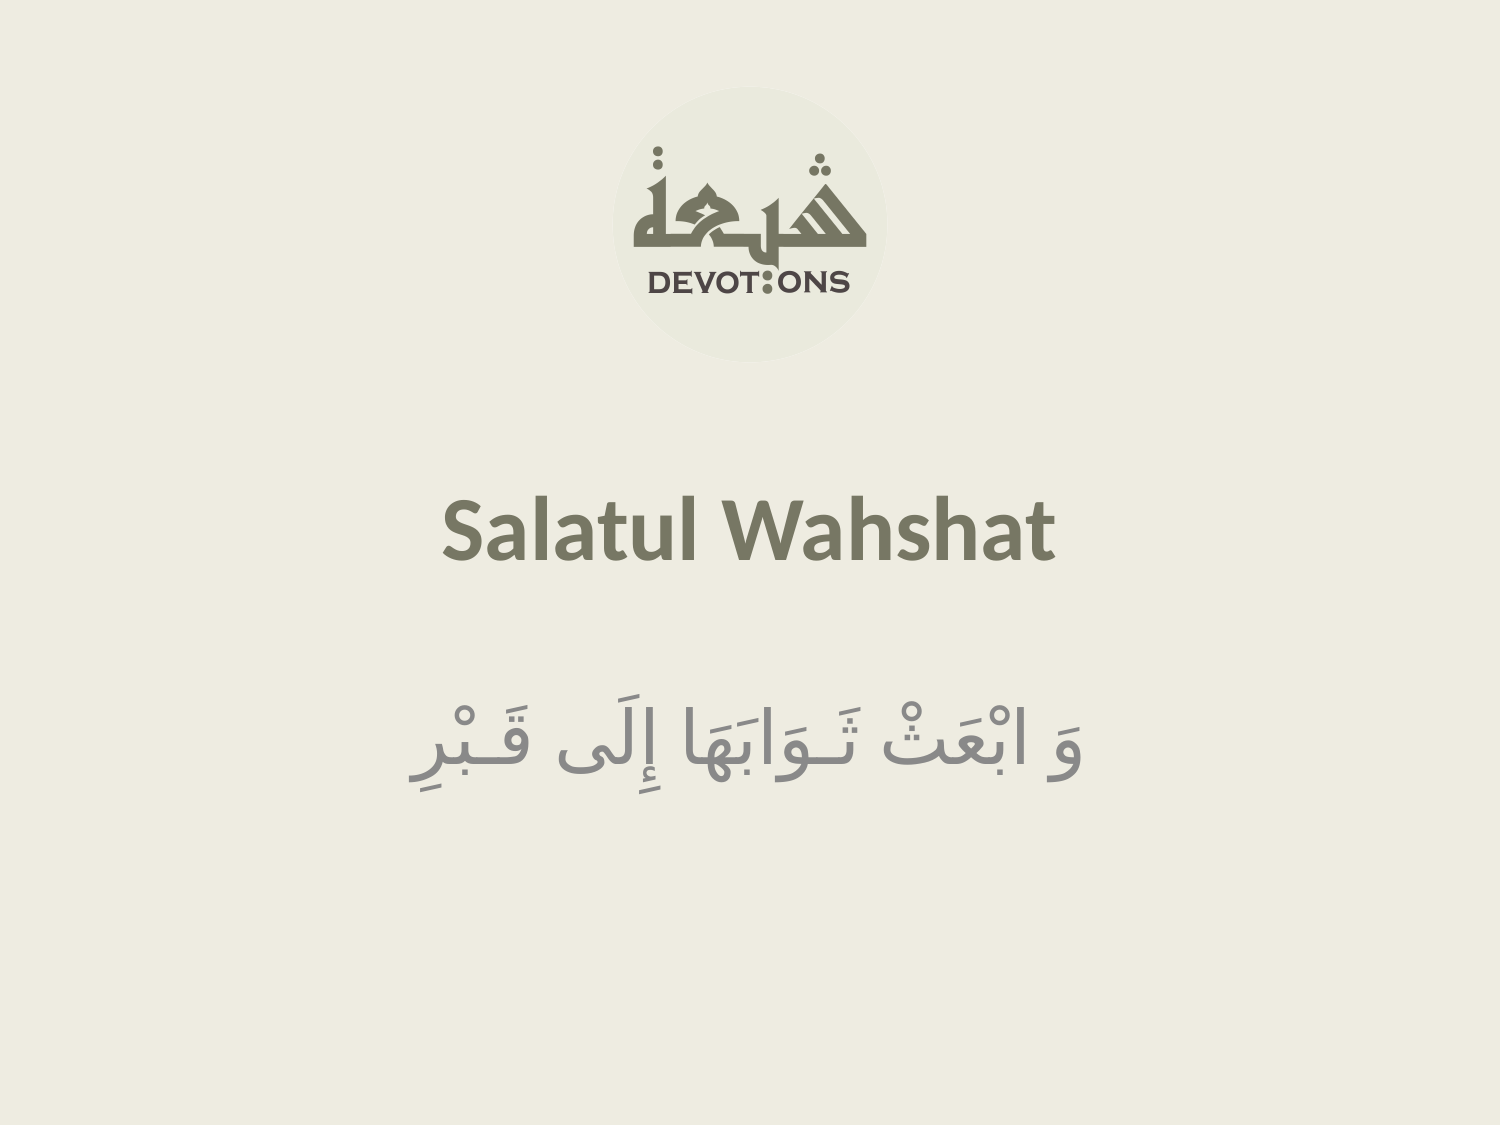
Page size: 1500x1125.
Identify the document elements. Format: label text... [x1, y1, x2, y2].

picture [600, 74, 900, 375]
list وَ ابْعَثْ ثَـوَابَهَا إِلَى قَـبْرِ [90, 686, 1410, 782]
list Salatul Wahshat [90, 458, 1410, 589]
